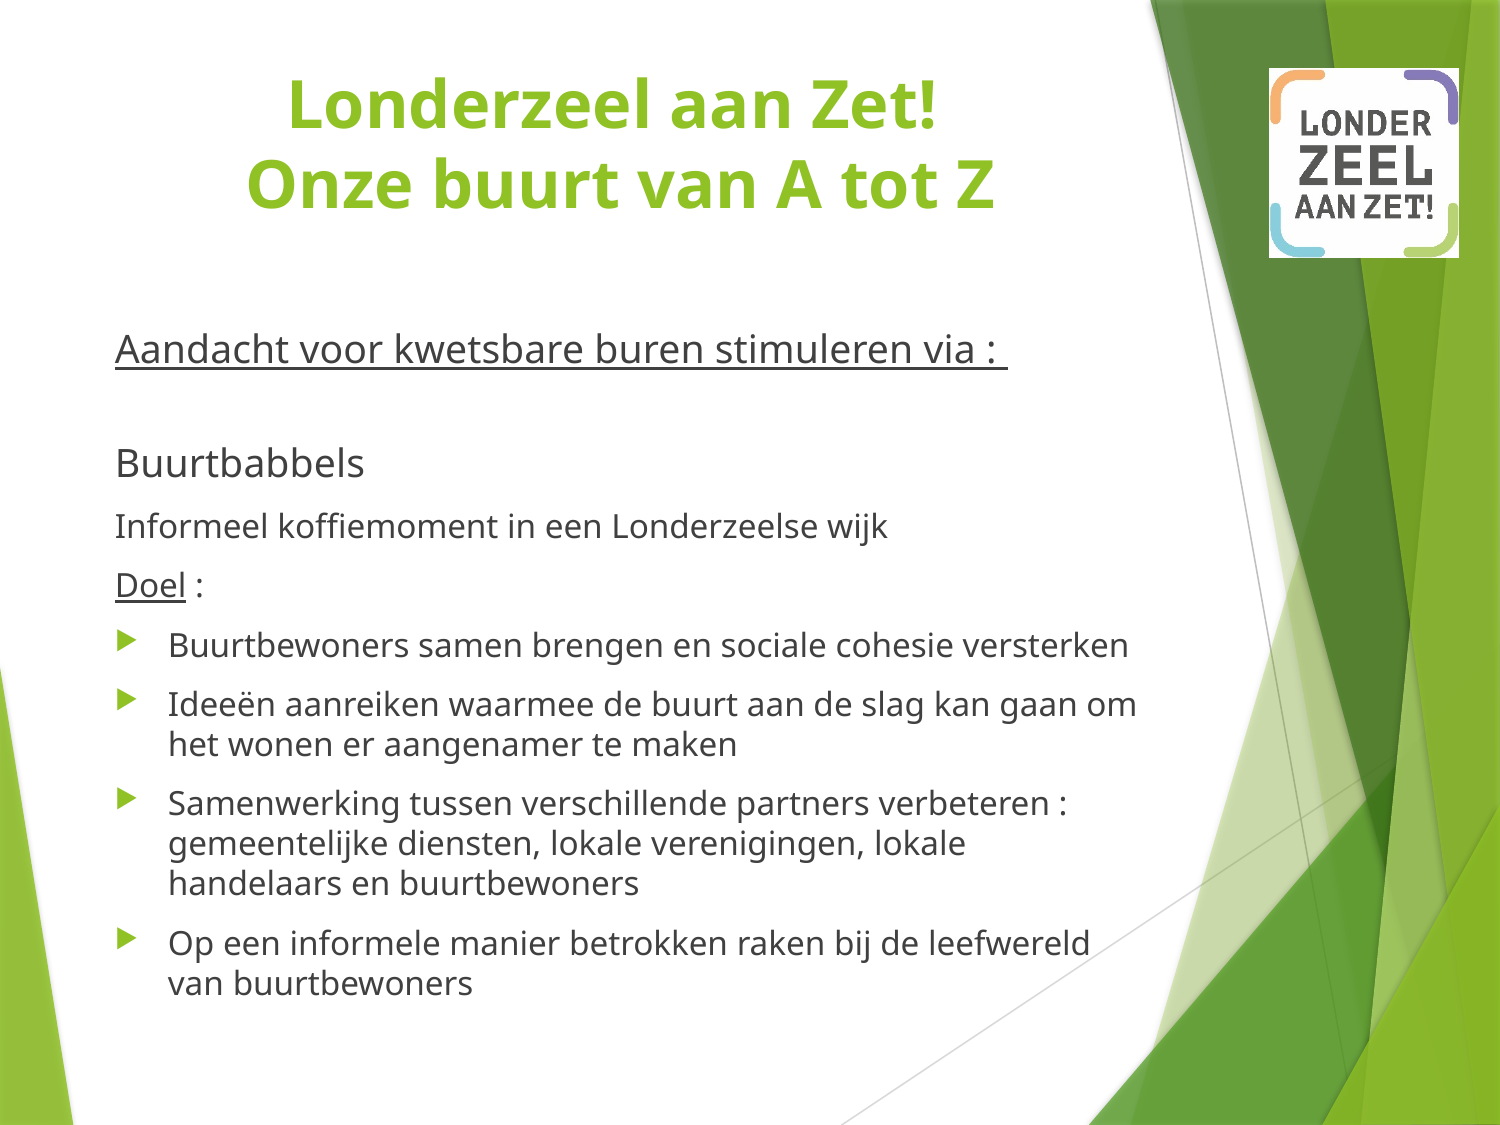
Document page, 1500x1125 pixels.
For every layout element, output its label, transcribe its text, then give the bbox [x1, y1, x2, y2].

list Aandacht voor kwetsbare buren stimuleren via : Buurtbabbels Informeel koffiemoment in een Londerzeelse wijk Doel : Buurtbewoners samen brengen en sociale cohesie versterken Ideeën aanreiken waarmee de buurt aan de slag kan gaan om het wonen er aangenamer te maken Samenwerking tussen verschillende partners verbeteren : gemeentelijke diensten, lokale verenigingen, lokale handelaars en buurtbewoners Op een informele manier betrokken raken bij de leefwereld van buurtbewoners [99, 250, 1165, 1015]
picture [1269, 67, 1460, 258]
title Londerzeel aan Zet! Onze buurt van A tot Z [99, 54, 1142, 250]
